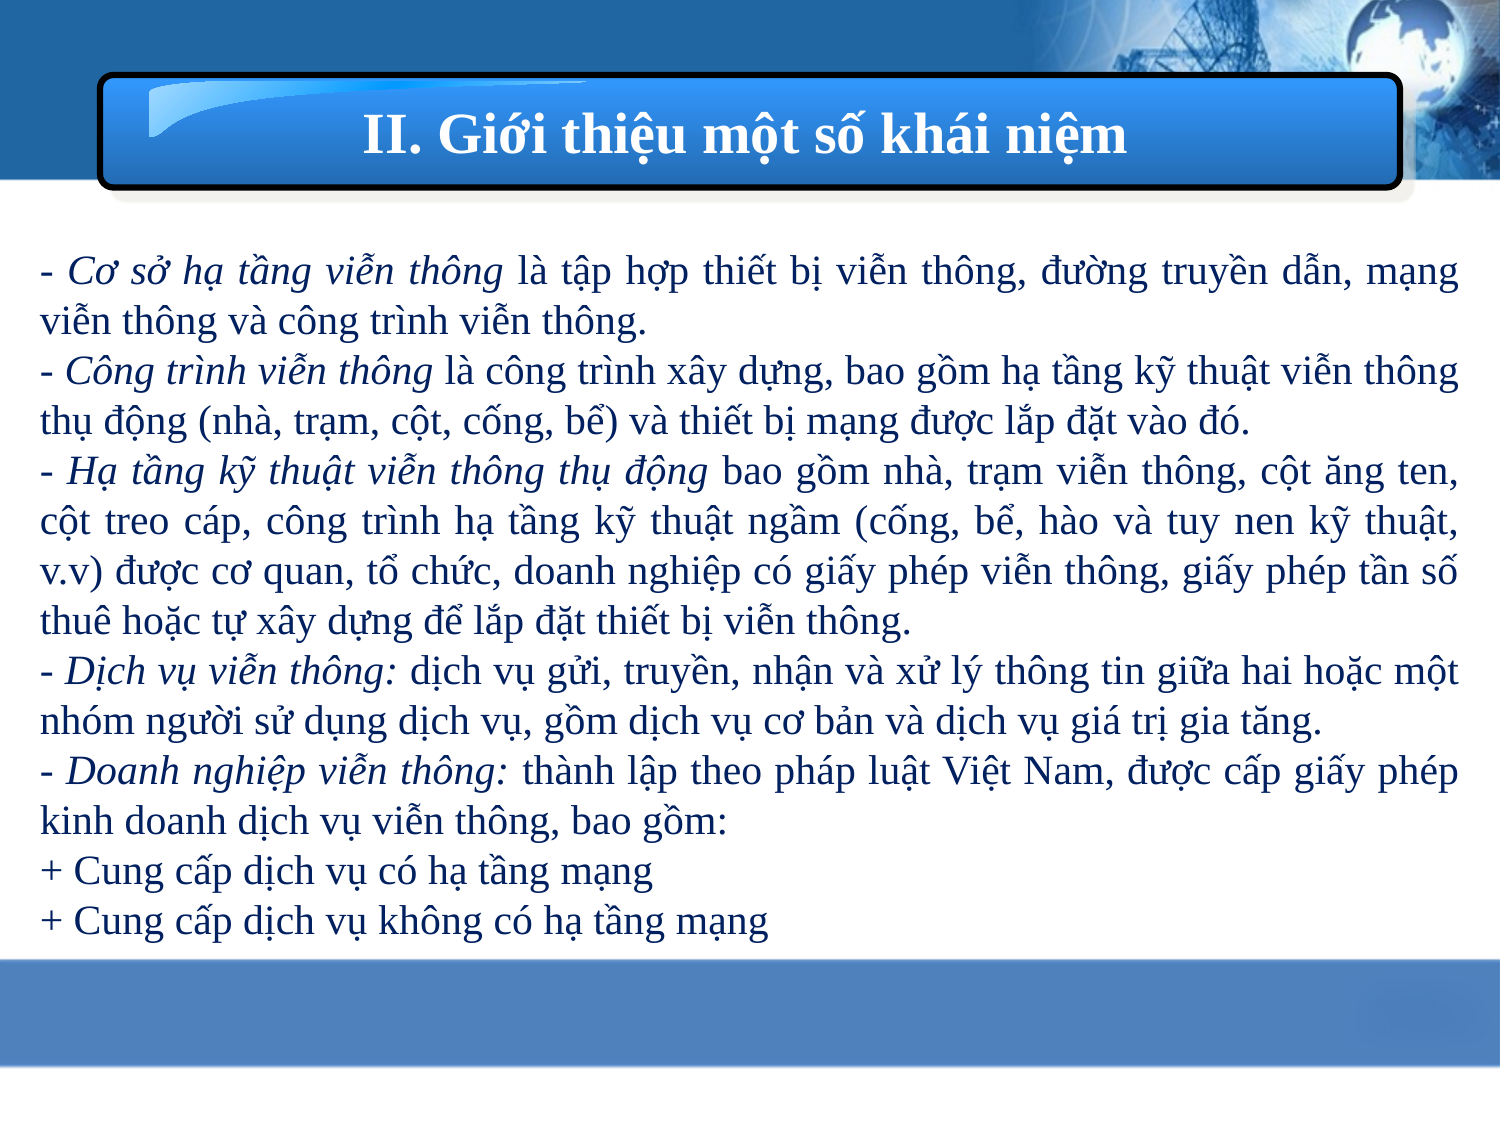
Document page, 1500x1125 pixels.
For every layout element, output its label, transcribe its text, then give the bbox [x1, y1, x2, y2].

picture [0, 0, 1500, 1125]
text_box - Cơ sở hạ tầng viễn thông là tập hợp thiết bị viễn thông, đường truyền dẫn, mạng viễn thông và công trình viễn thông. - Công trình viễn thông là công trình xây dựng, bao gồm hạ tầng kỹ thuật viễn thông thụ động (nhà, trạm, cột, cống, bể) và thiết bị mạng được lắp đặt vào đó. - Hạ tầng kỹ thuật viễn thông thụ động bao gồm nhà, trạm viễn thông, cột ăng ten, cột treo cáp, công trình hạ tầng kỹ thuật ngầm (cống, bể, hào và tuy nen kỹ thuật, v.v) được cơ quan, tổ chức, doanh nghiệp có giấy phép viễn thông, giấy phép tần số thuê hoặc tự xây dựng để lắp đặt thiết bị viễn thông. - Dịch vụ viễn thông: dịch vụ gửi, truyền, nhận và xử lý thông tin giữa hai hoặc một nhóm người sử dụng dịch vụ, gồm dịch vụ cơ bản và dịch vụ giá trị gia tăng. - Doanh nghiệp viễn thông: thành lập theo pháp luật Việt Nam, được cấp giấy phép kinh doanh dịch vụ viễn thông, bao gồm: + Cung cấp dịch vụ có hạ tầng mạng + Cung cấp dịch vụ không có hạ tầng mạng [24, 235, 1475, 1125]
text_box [99, 74, 1401, 188]
